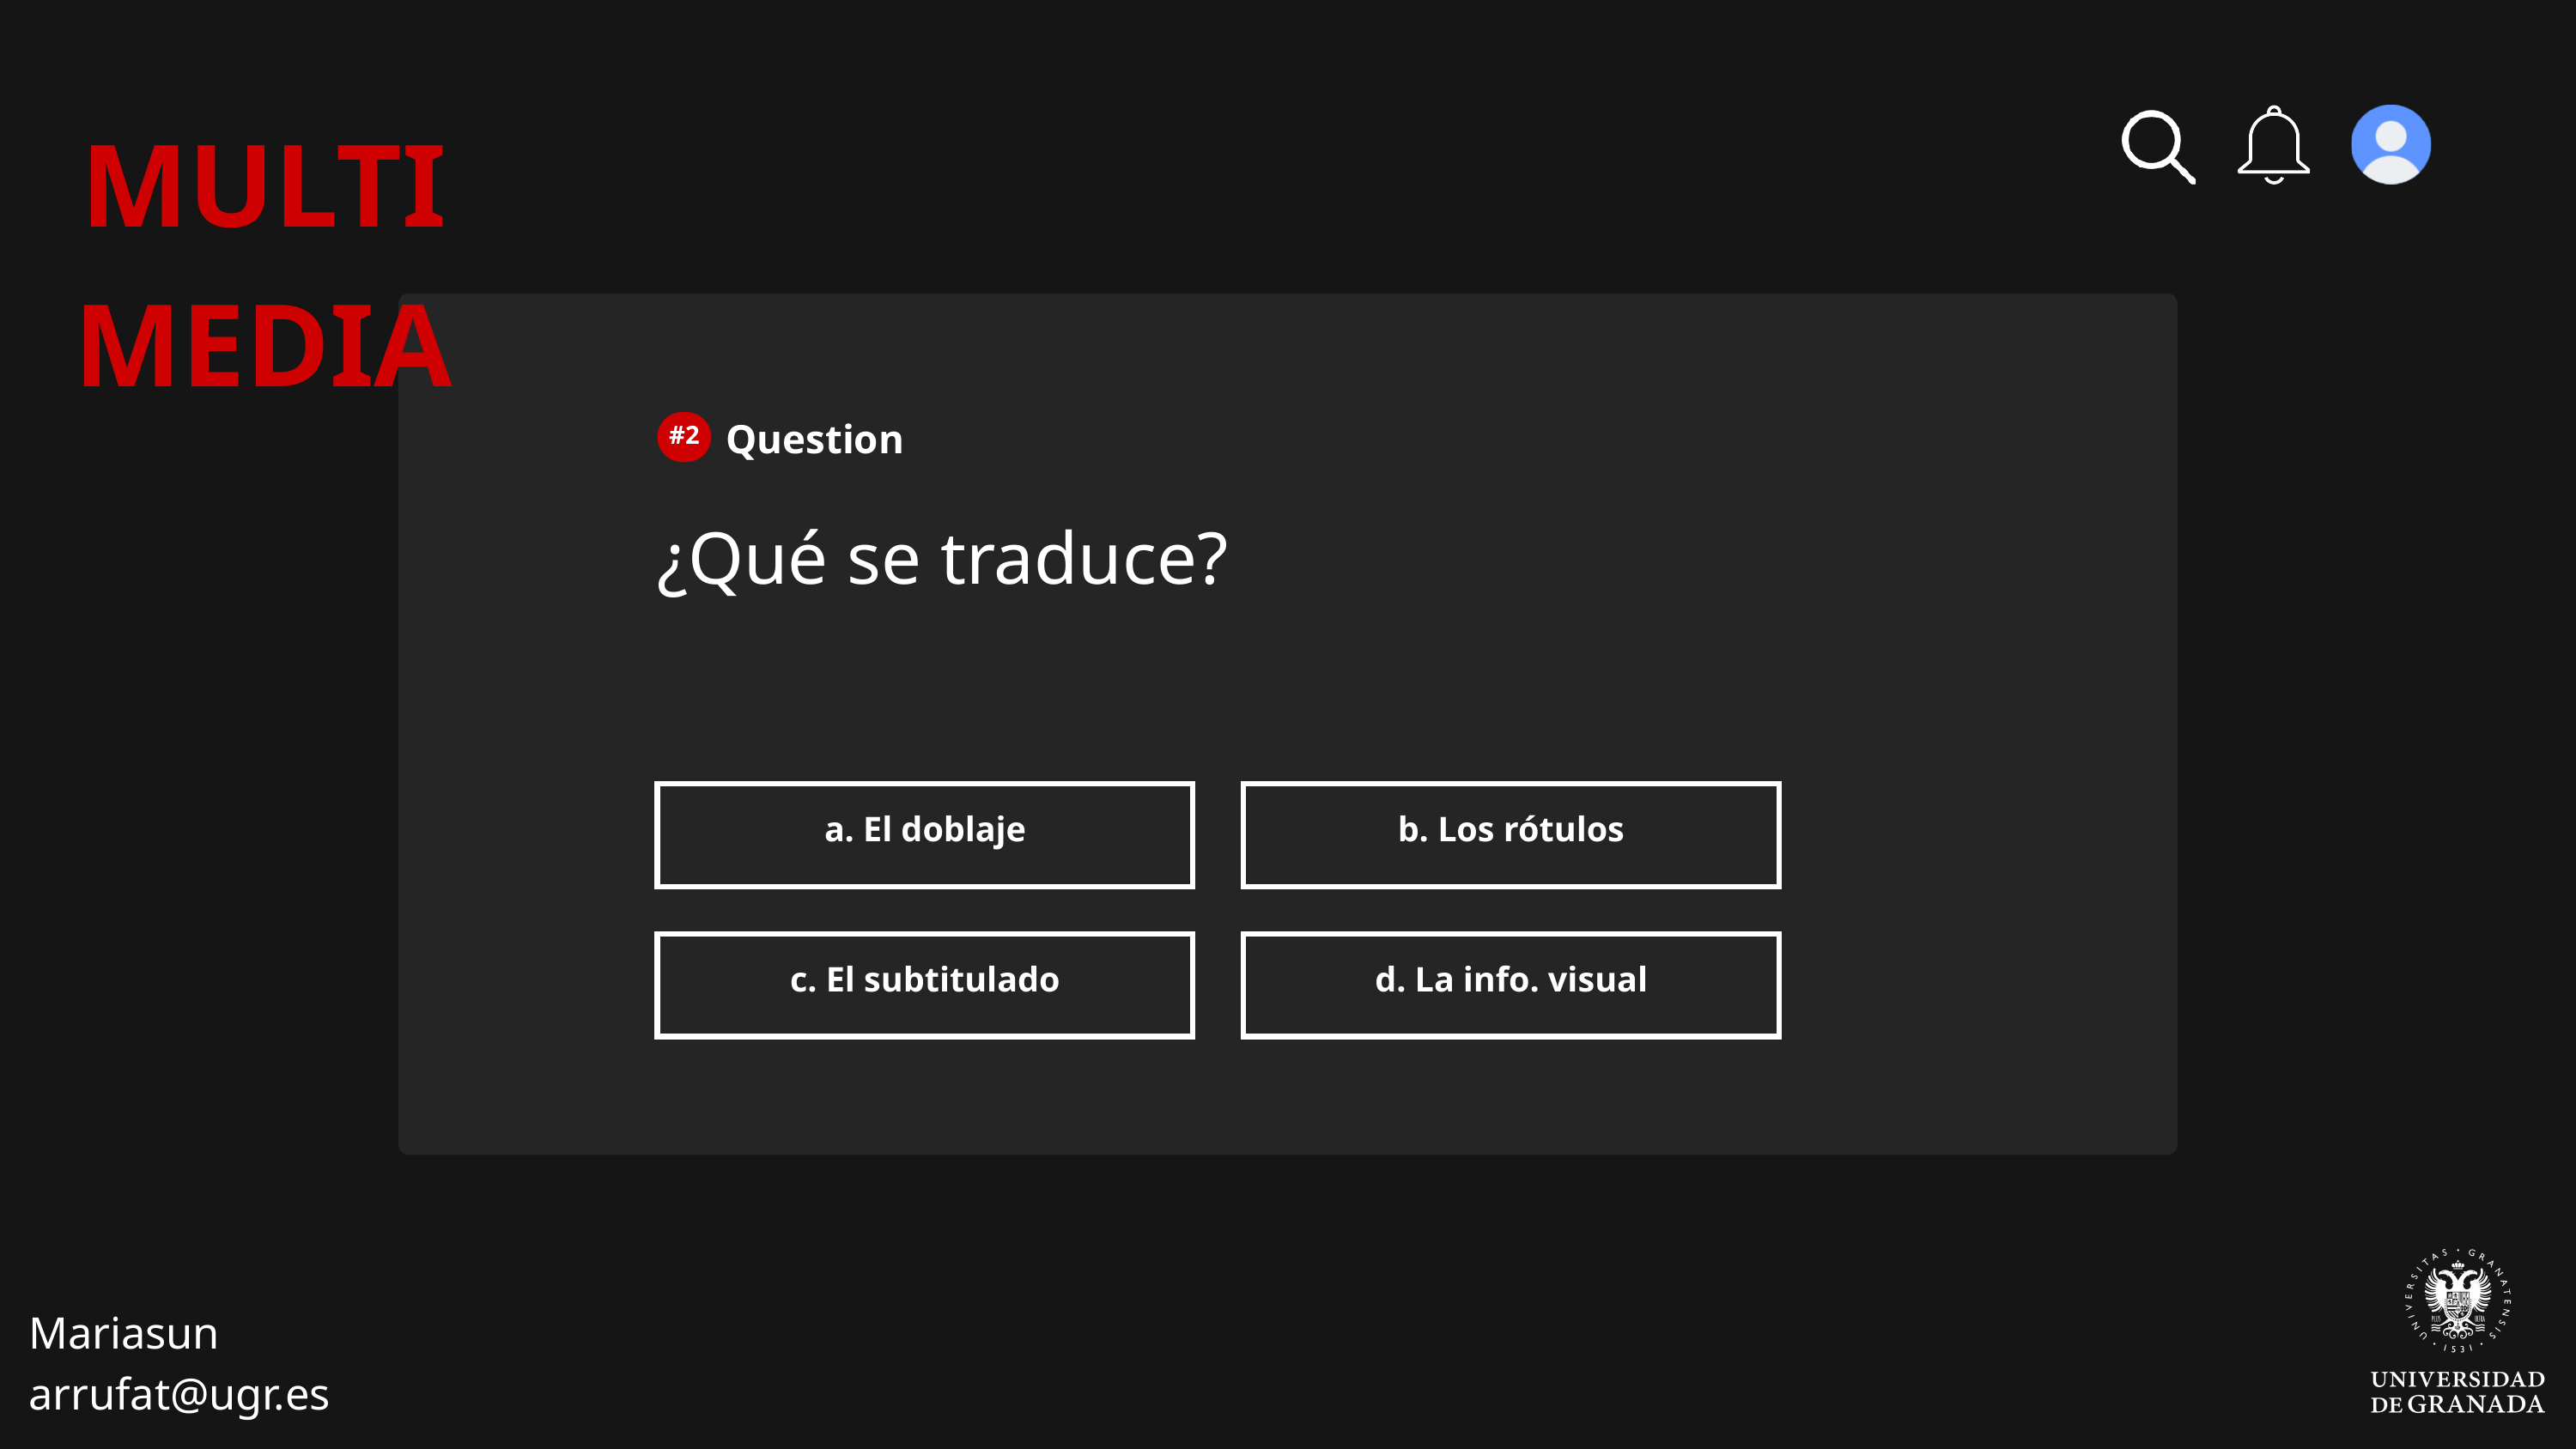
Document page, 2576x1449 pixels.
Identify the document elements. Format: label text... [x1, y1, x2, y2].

text_box [2340, 1213, 2576, 1449]
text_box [398, 293, 2178, 1155]
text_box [657, 933, 1194, 1037]
text_box [2351, 105, 2432, 185]
text_box [2238, 105, 2311, 185]
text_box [1243, 783, 1780, 887]
text_box MULTIMEDIA [31, 90, 496, 410]
text_box Mariasun arrufat@ugr.es [28, 1296, 598, 1419]
text_box [2122, 110, 2196, 185]
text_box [657, 411, 712, 463]
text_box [1243, 933, 1780, 1037]
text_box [657, 783, 1194, 887]
